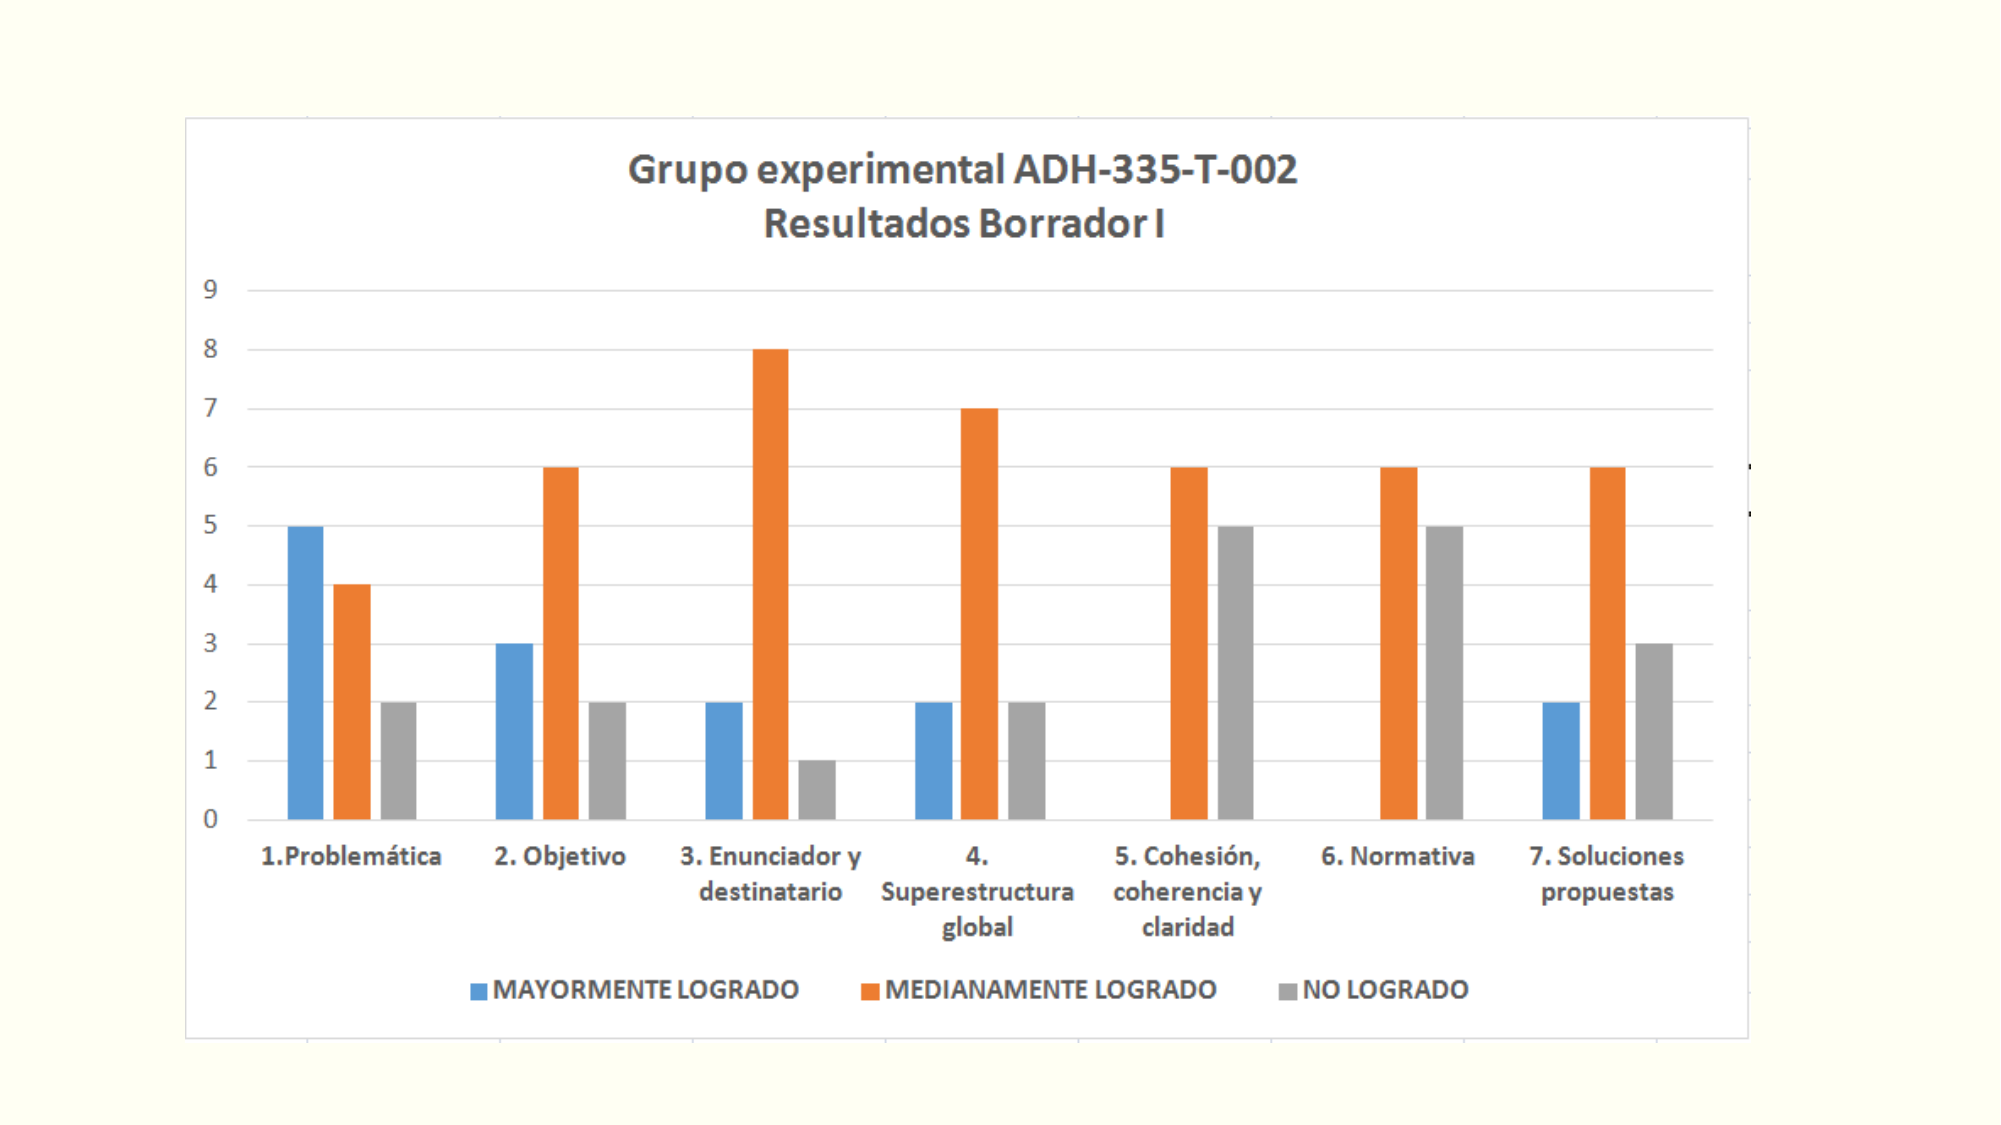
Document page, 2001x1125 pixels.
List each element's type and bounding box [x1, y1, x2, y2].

picture [185, 116, 1751, 1043]
